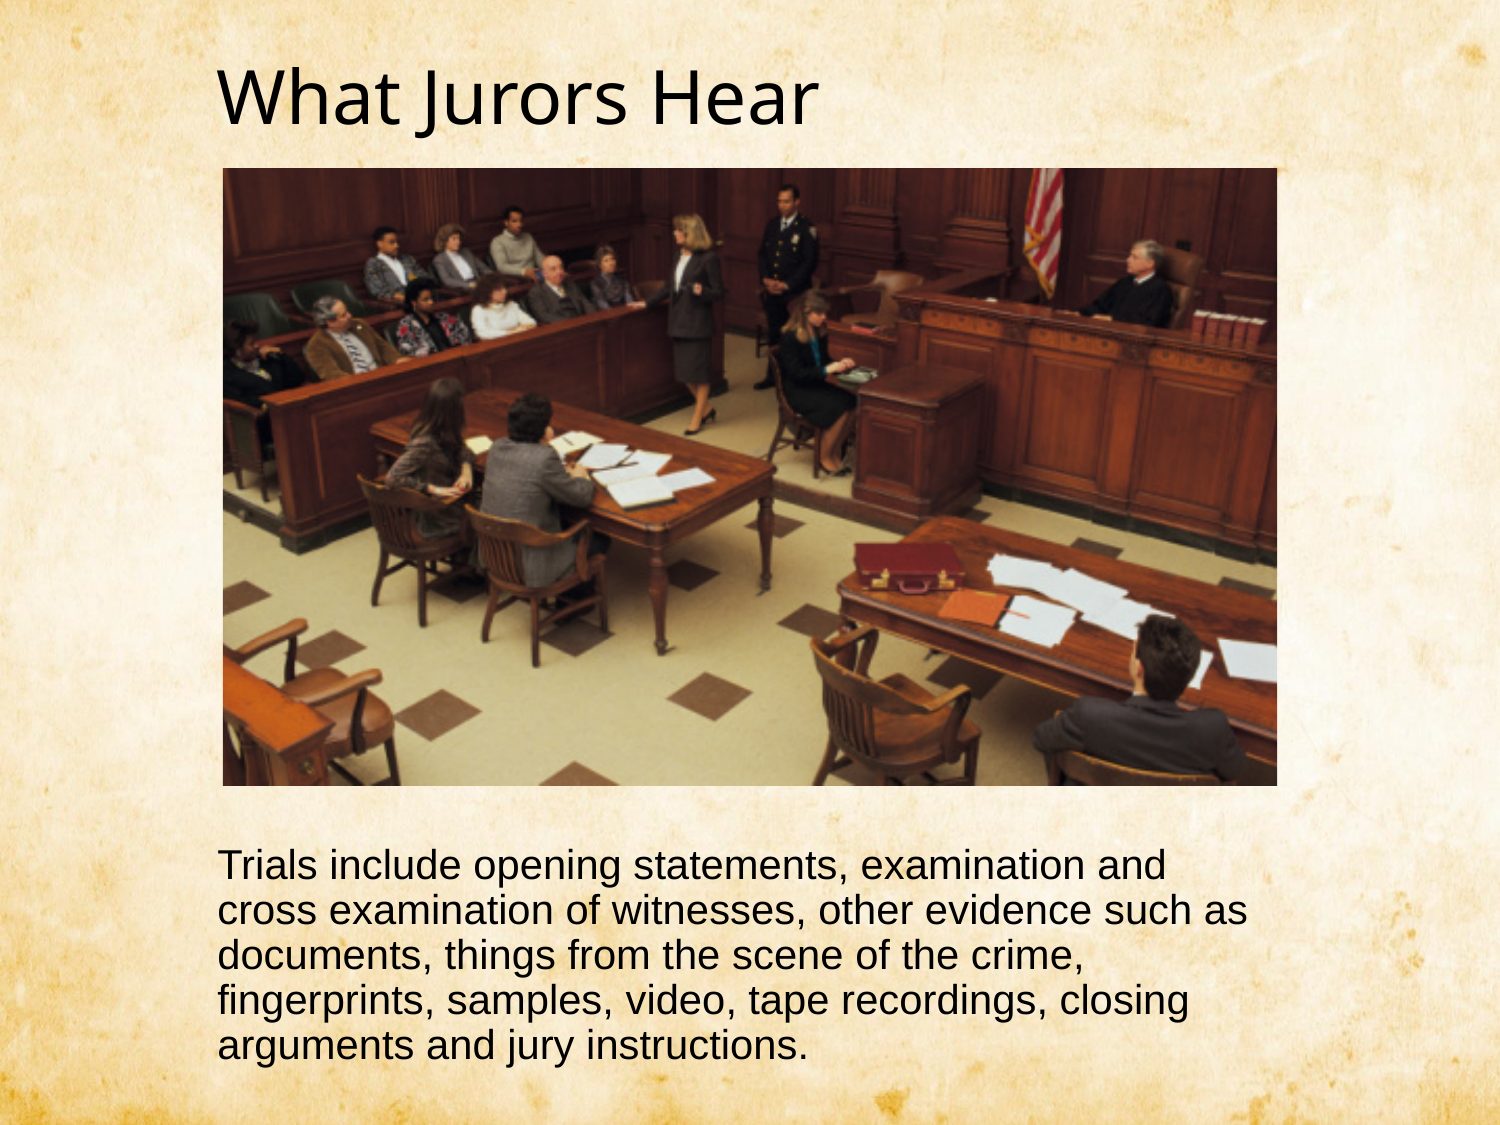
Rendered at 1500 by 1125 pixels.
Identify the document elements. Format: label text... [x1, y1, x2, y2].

text_box Trials include opening statements, examination and cross examination of witnesses, other evidence such as documents, things from the scene of the crime, fingerprints, samples, video, tape recordings, closing arguments and jury instructions. [127, 836, 1286, 1125]
picture [0, 0, 1500, 1125]
text_box What Jurors Hear [202, 52, 1320, 148]
